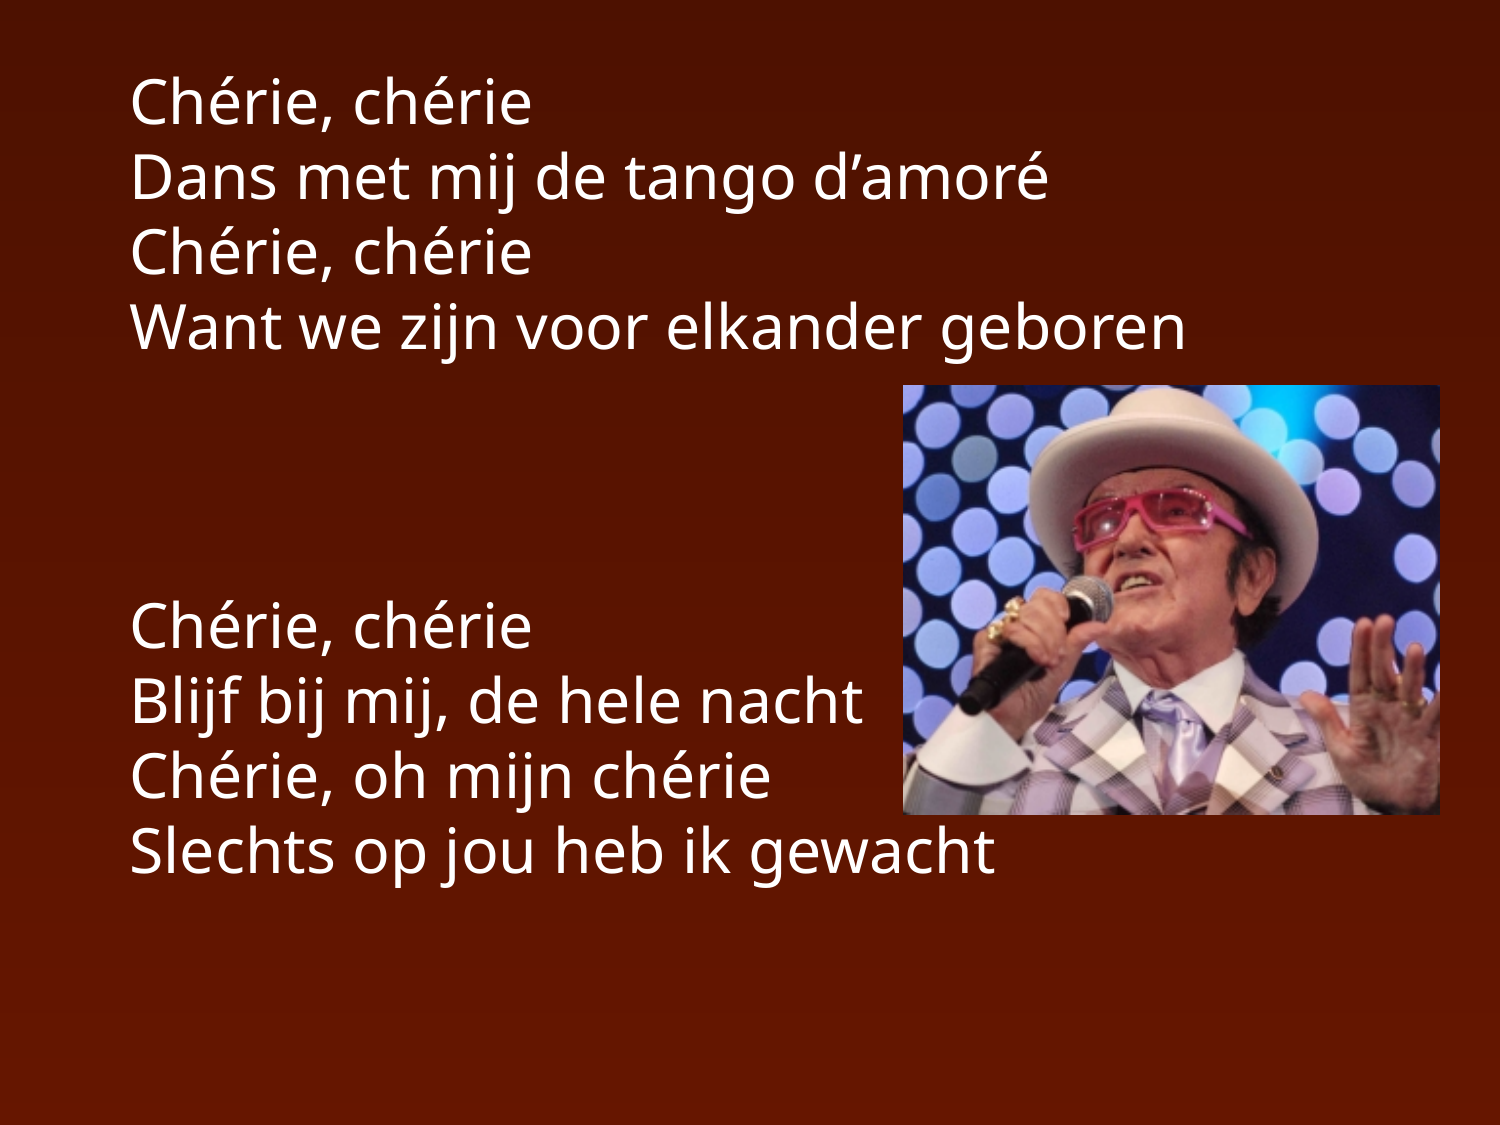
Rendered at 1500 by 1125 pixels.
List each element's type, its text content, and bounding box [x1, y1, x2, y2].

list Chérie, chérie Dans met mij de tango d’amoré Chérie, chérie Want we zijn voor elkander geboren Chérie, chérie Blijf bij mij, de hele nacht Chérie, oh mijn chérie Slechts op jou heb ik gewacht [41, 54, 1412, 1049]
picture [903, 385, 1440, 815]
